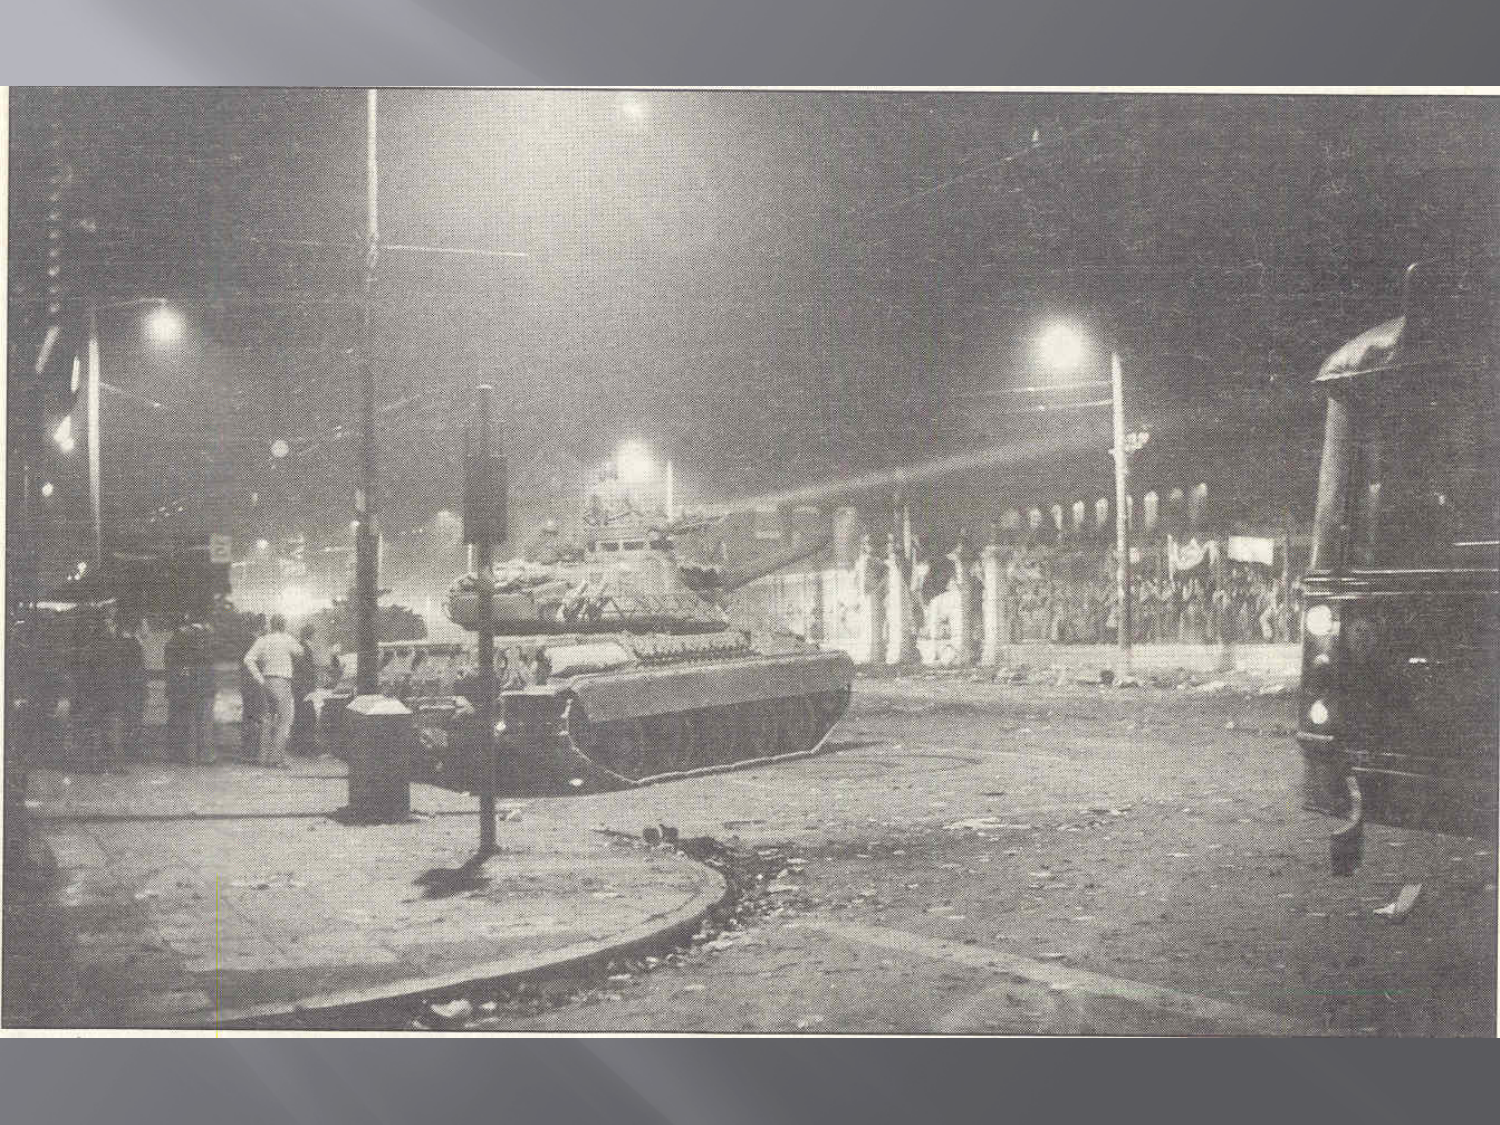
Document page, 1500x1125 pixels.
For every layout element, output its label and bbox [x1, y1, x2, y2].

picture [0, 86, 1500, 1039]
